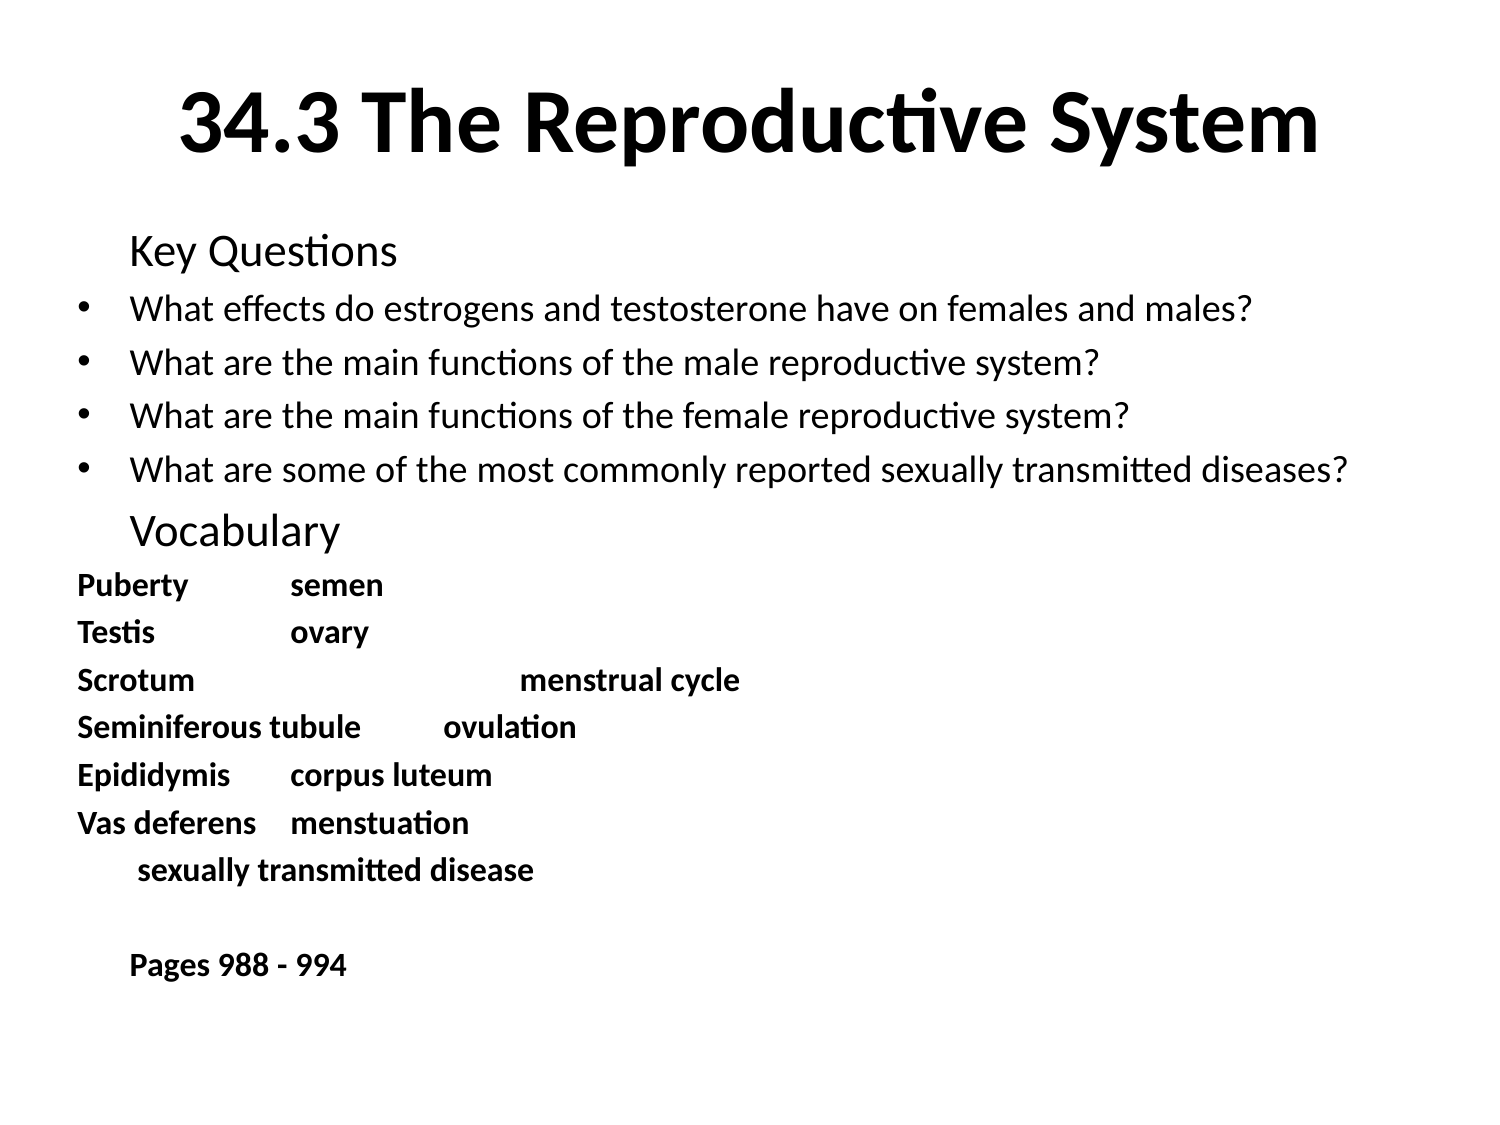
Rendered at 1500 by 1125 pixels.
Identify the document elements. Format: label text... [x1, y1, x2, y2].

title 34.3 The Reproductive System [75, 45, 1425, 188]
list Key Questions What effects do estrogens and testosterone have on females and males? What are the main functions of the male reproductive system? What are the main functions of the female reproductive system? What are some of the most commonly reported sexually transmitted diseases? Vocabulary Puberty semen Testis ovary Scrotum menstrual cycle Seminiferous tubule ovulation Epididymis corpus luteum Vas deferens menstuation sexually transmitted disease Pages 988 - 994 [62, 212, 1450, 1005]
